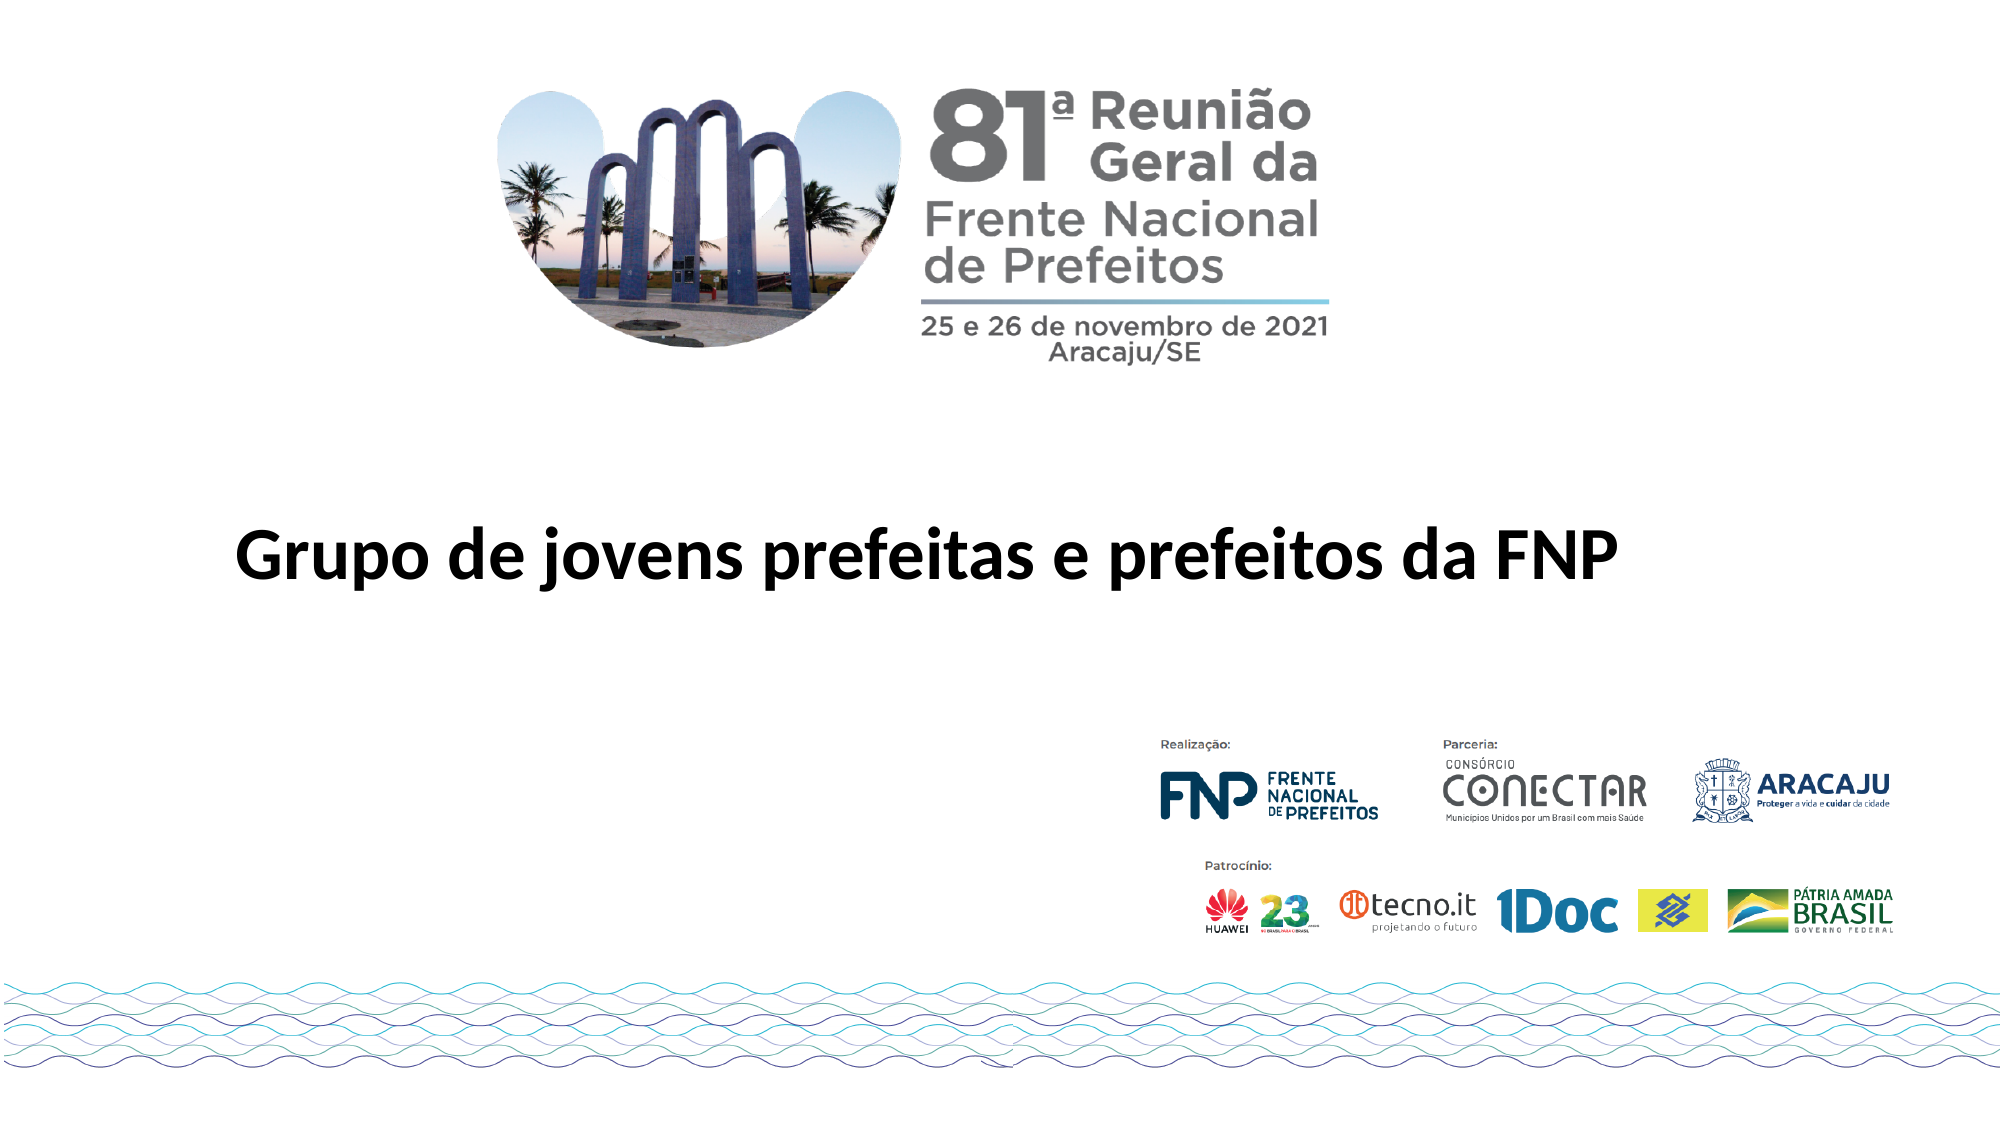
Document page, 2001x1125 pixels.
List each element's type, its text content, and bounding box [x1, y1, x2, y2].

picture [482, 56, 1346, 374]
text_box Grupo de jovens prefeitas e prefeitos da FNP [221, 496, 1795, 602]
picture [4, 695, 2000, 1074]
